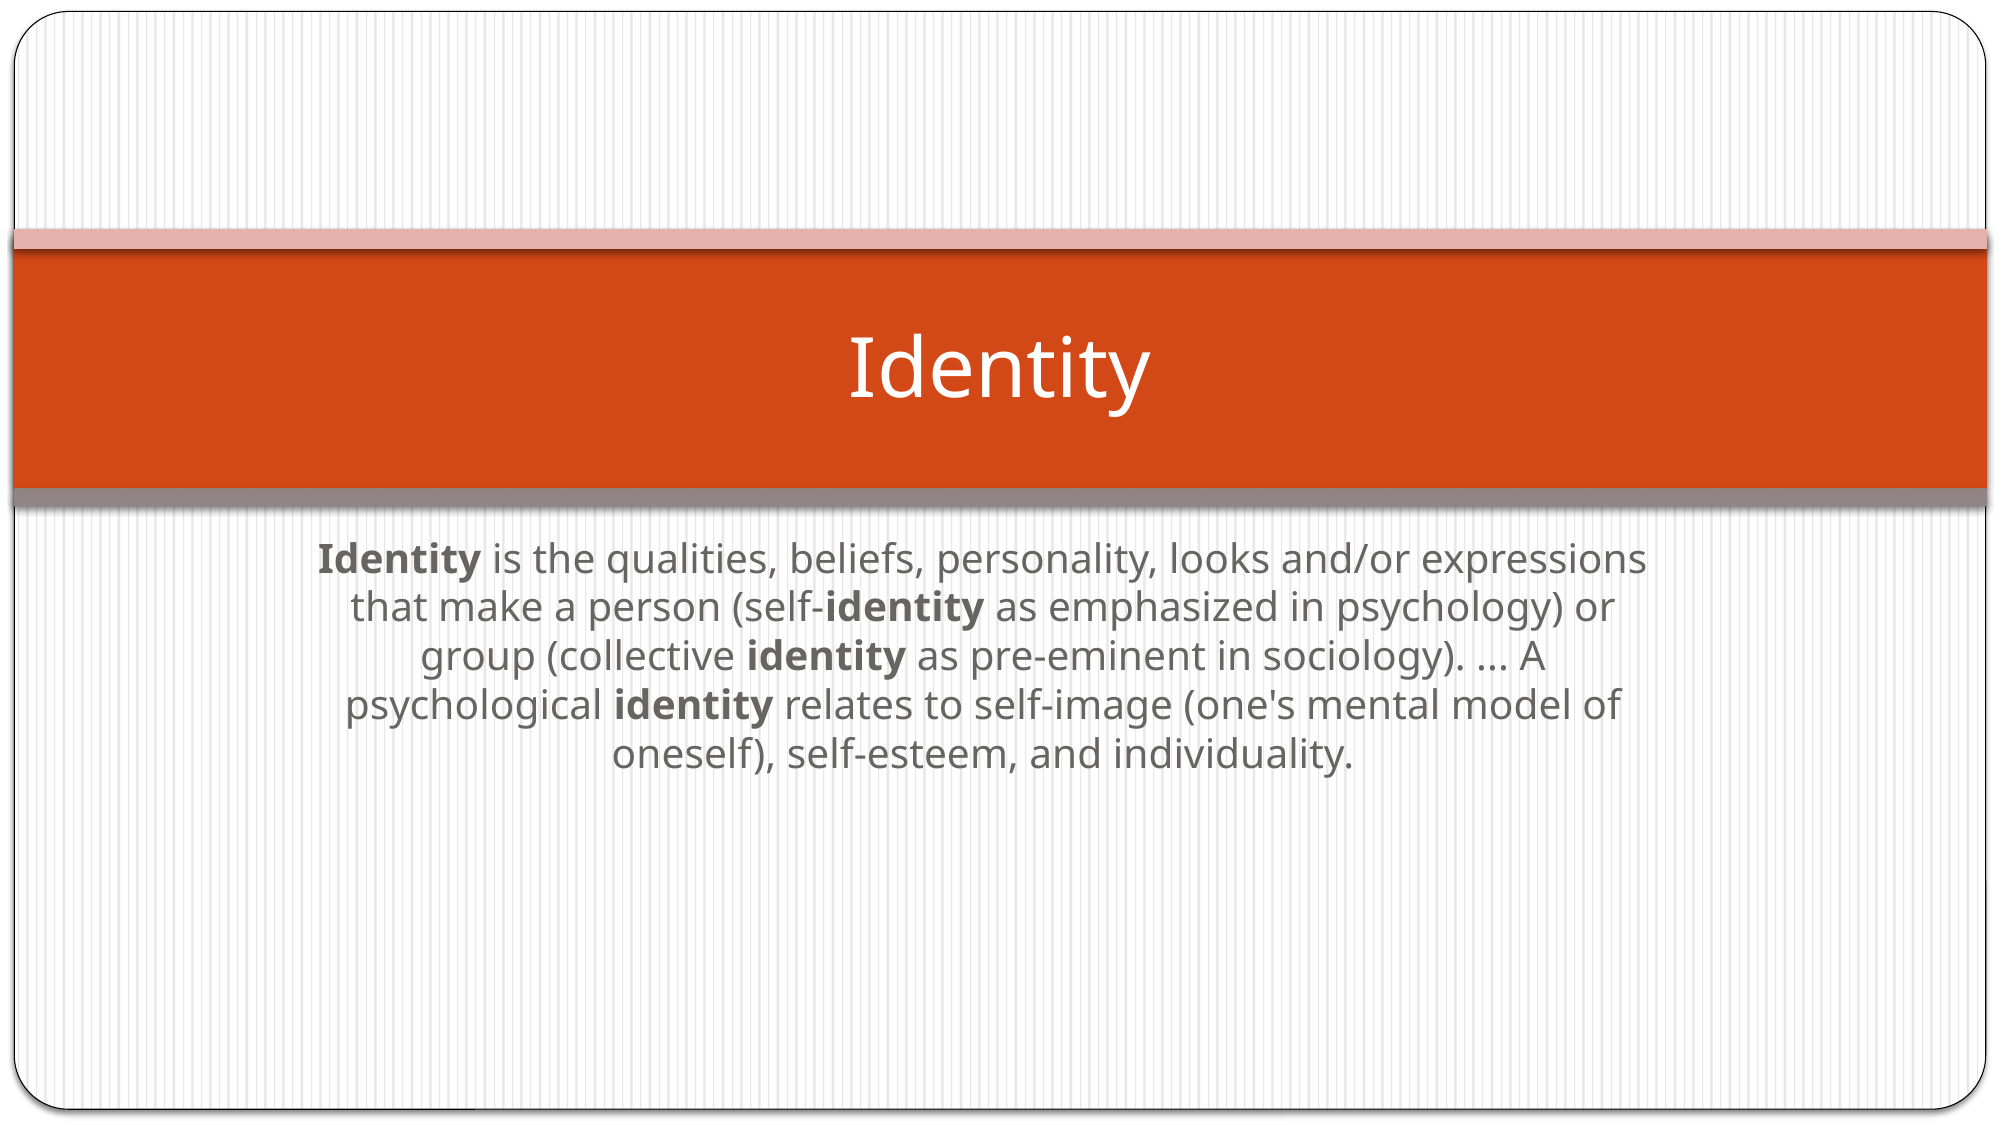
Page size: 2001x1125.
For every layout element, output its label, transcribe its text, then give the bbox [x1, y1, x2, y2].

subtitle Identity is the qualities, beliefs, personality, looks and/or expressions that make a person (self-identity as emphasized in psychology) or group (collective identity as pre-eminent in sociology). ... A psychological identity relates to self-image (one's mental model of oneself), self-esteem, and individuality. [283, 525, 1684, 788]
title Identity [99, 247, 1900, 489]
